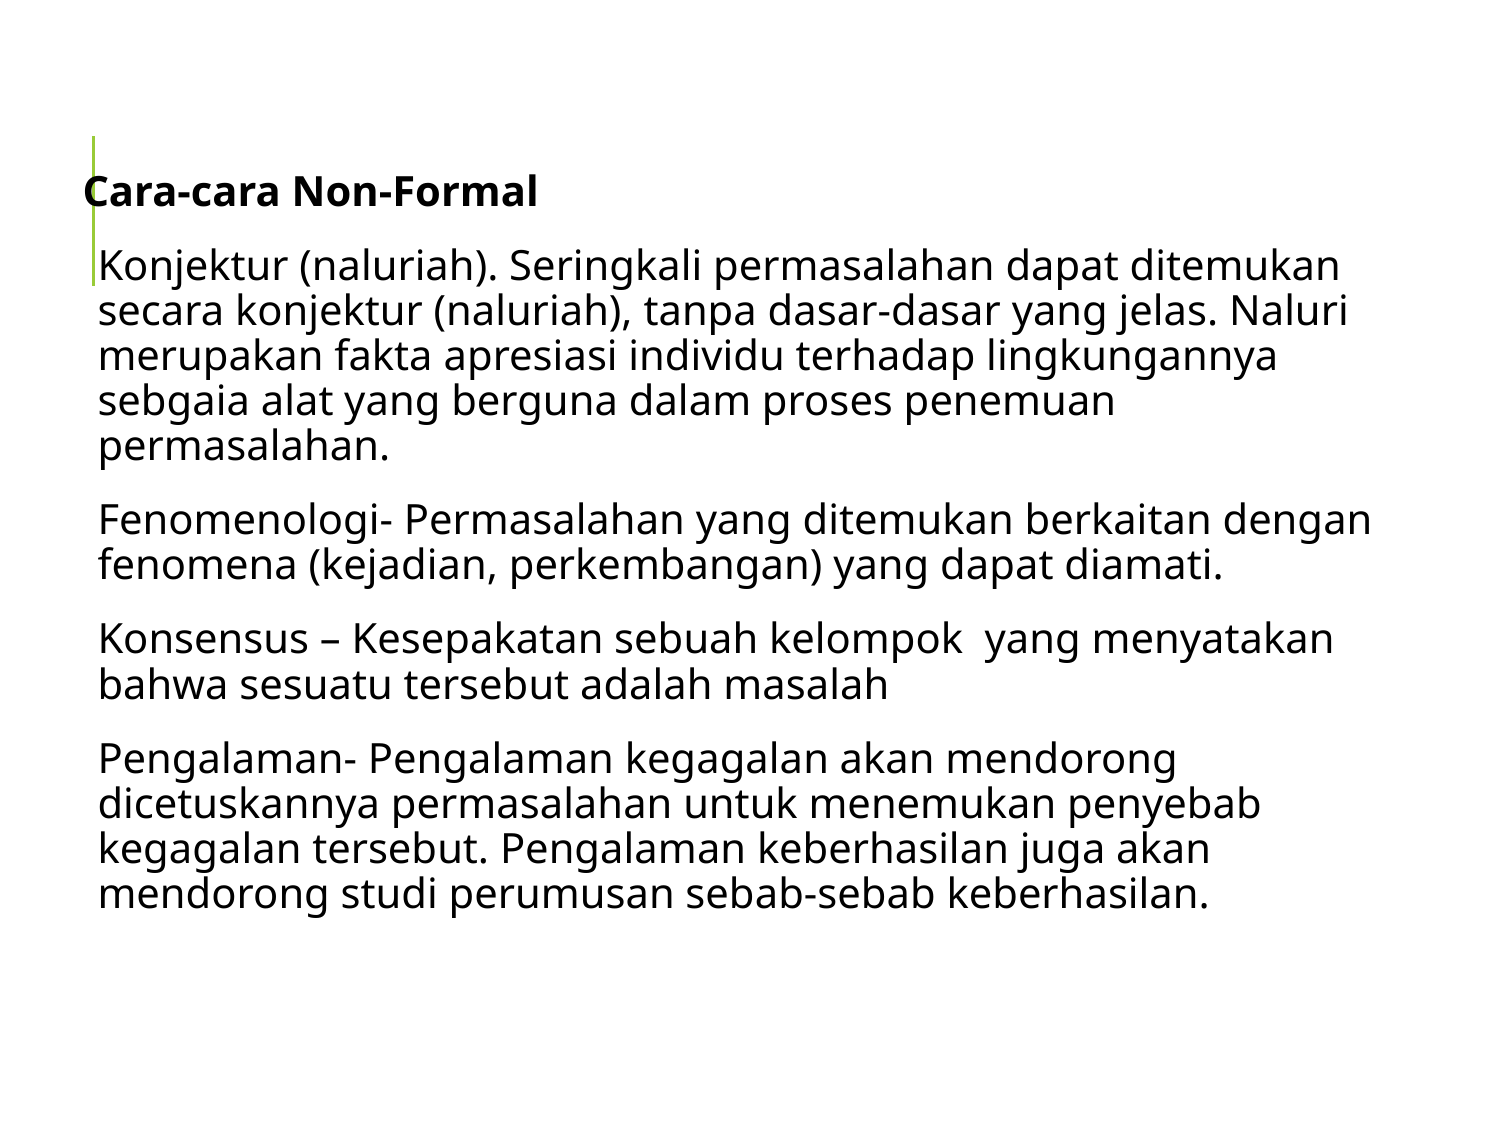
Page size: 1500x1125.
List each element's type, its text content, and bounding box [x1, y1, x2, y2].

list Cara-cara Non-Formal Konjektur (naluriah). Seringkali permasalahan dapat ditemukan secara konjektur (naluriah), tanpa dasar-dasar yang jelas. Naluri merupakan fakta apresiasi individu terhadap lingkungannya sebgaia alat yang berguna dalam proses penemuan permasalahan. Fenomenologi- Permasalahan yang ditemukan berkaitan dengan fenomena (kejadian, perkembangan) yang dapat diamati. Konsensus – Kesepakatan sebuah kelompok yang menyatakan bahwa sesuatu tersebut adalah masalah Pengalaman- Pengalaman kegagalan akan mendorong dicetuskannya permasalahan untuk menemukan penyebab kegagalan tersebut. Pengalaman keberhasilan juga akan mendorong studi perumusan sebab-sebab keberhasilan. [75, 162, 1425, 1005]
